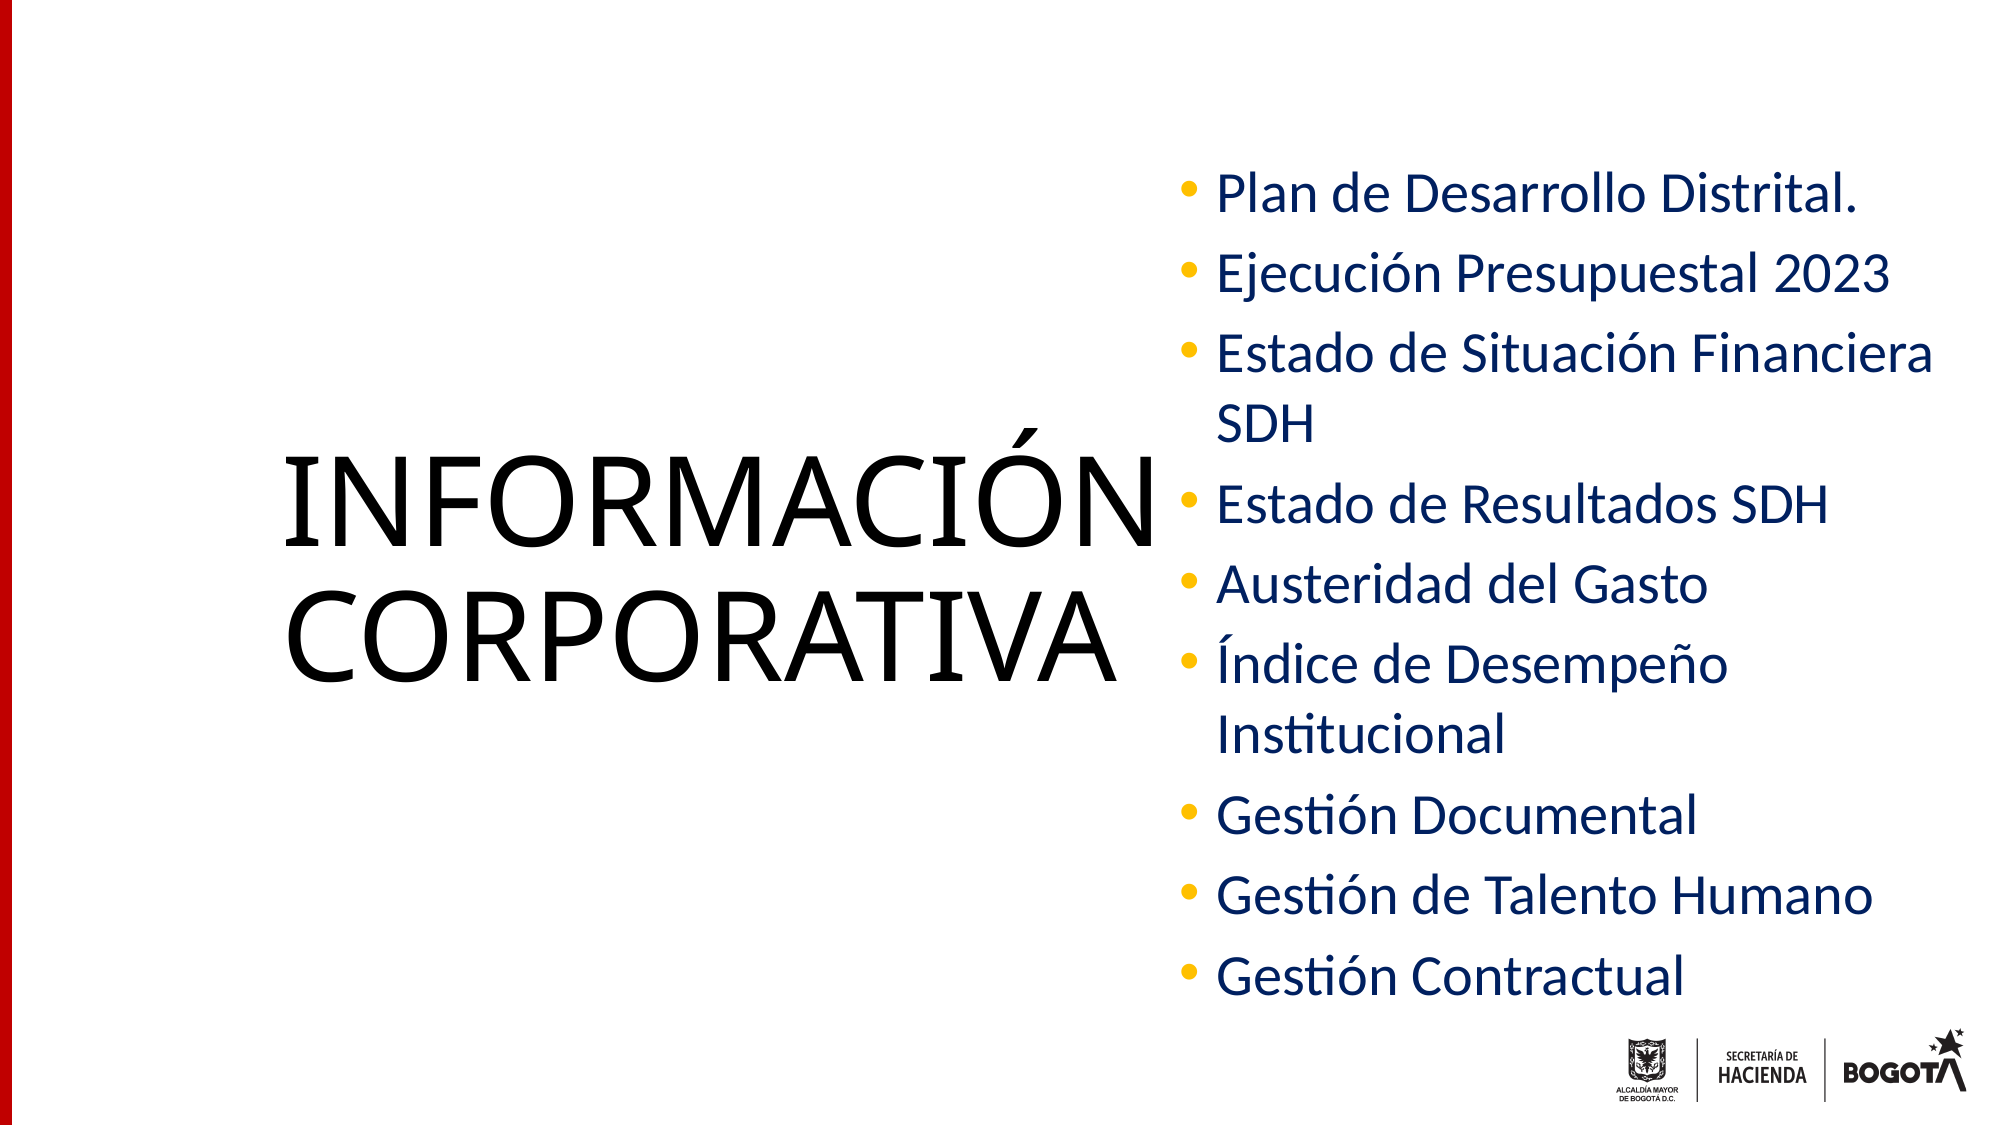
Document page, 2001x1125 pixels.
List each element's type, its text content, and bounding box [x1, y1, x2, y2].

text_box INFORMACIÓN CORPORATIVA [266, 431, 1089, 694]
text_box Plan de Desarrollo Distrital. Ejecución Presupuestal 2023 Estado de Situación Financiera SDH Estado de Resultados SDH Austeridad del Gasto Índice de Desempeño Institucional Gestión Documental Gestión de Talento Humano Gestión Contractual [1089, 146, 1982, 938]
picture [1616, 1028, 1967, 1102]
